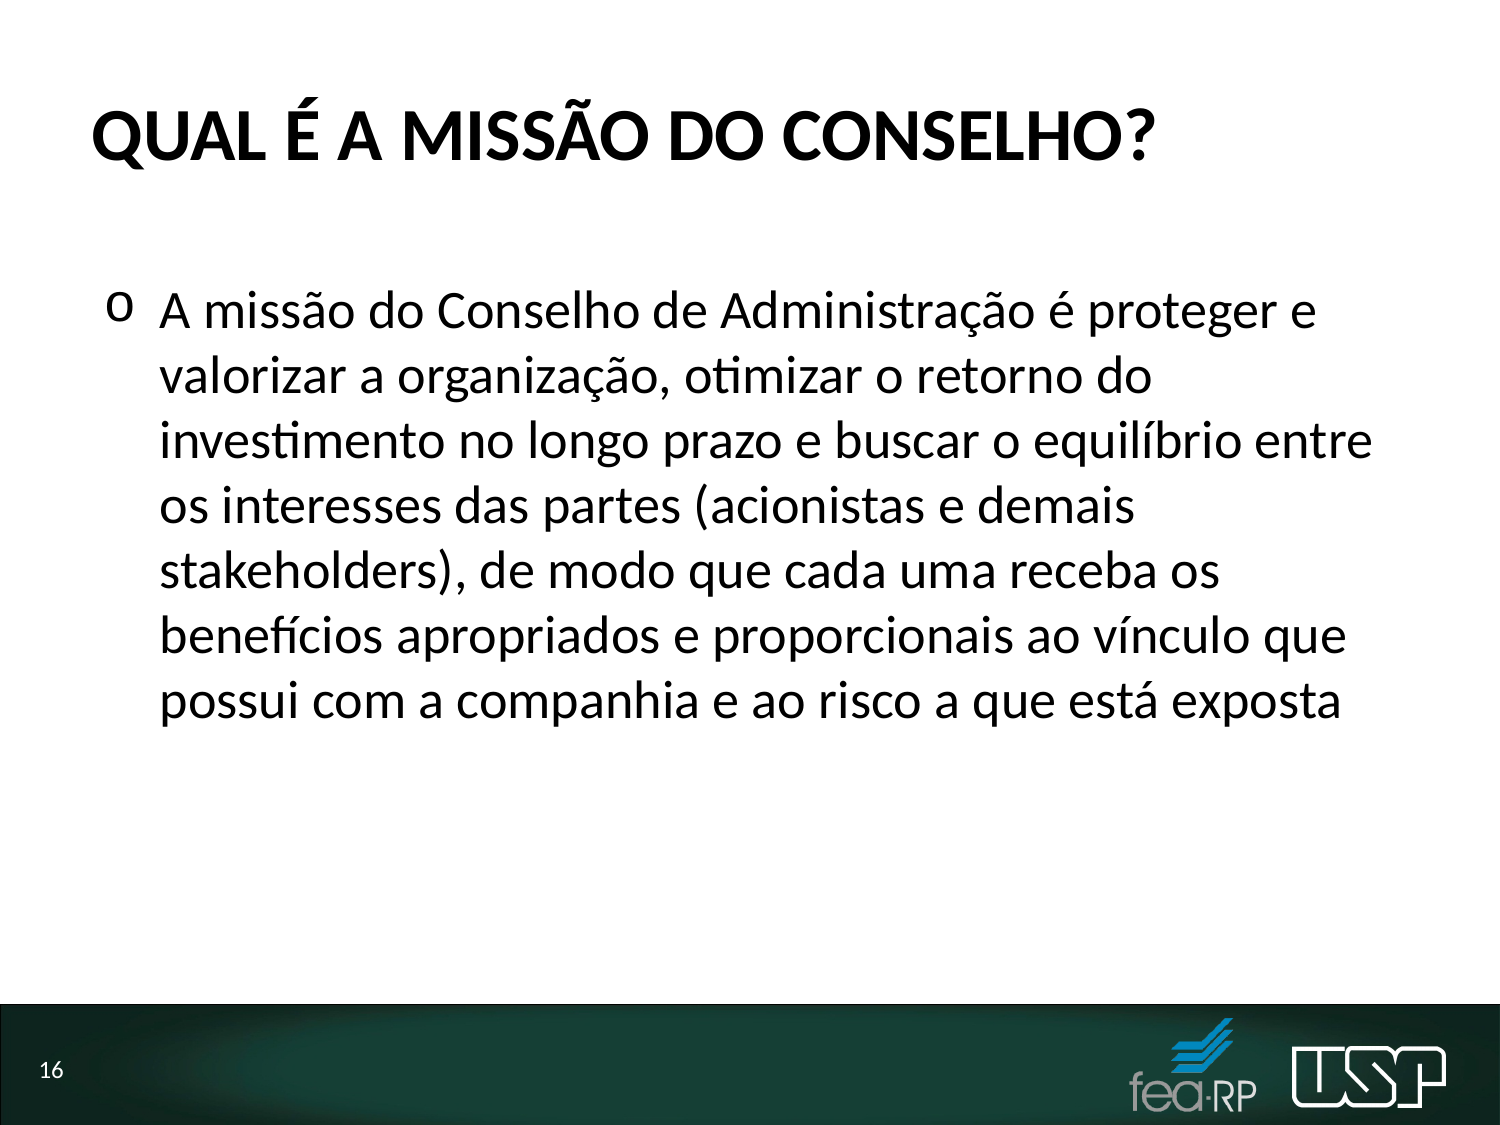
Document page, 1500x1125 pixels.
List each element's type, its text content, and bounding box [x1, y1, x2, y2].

list A missão do Conselho de Administração é proteger e valorizar a organização, otimizar o retorno do investimento no longo prazo e buscar o equilíbrio entre os interesses das partes (acionistas e demais stakeholders), de modo que cada uma receba os benefícios apropriados e proporcionais ao vínculo que possui com a companhia e ao risco a que está exposta [88, 267, 1439, 764]
slide_number 16 [23, 1045, 148, 1106]
picture [0, 1004, 1500, 1125]
title QUAL É A MISSÃO DO CONSELHO? [76, 78, 1427, 230]
